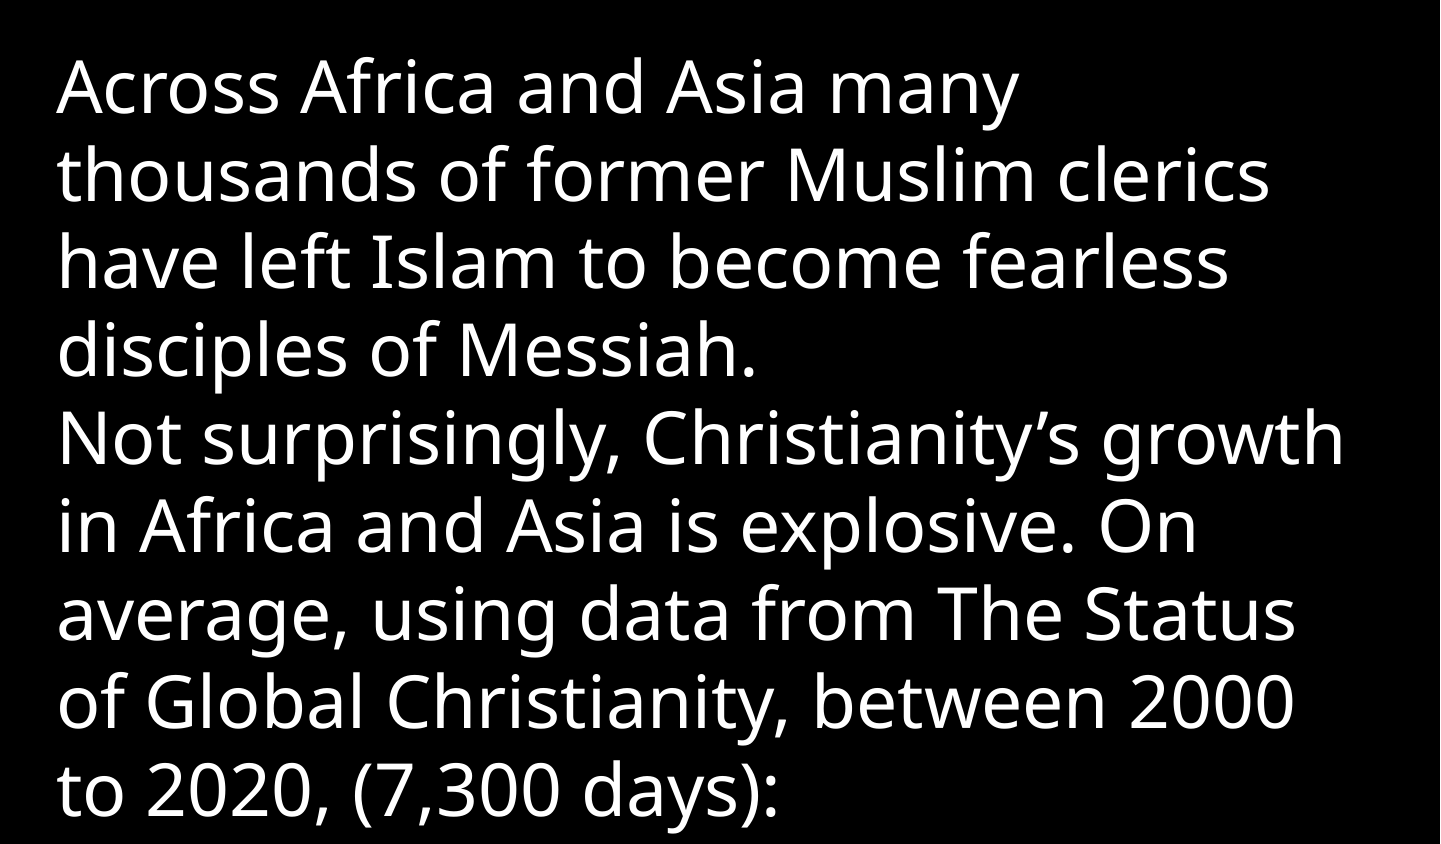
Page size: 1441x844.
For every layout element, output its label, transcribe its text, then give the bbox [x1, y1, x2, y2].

list Across Africa and Asia many thousands of former Muslim clerics have left Islam to become fearless disciples of Messiah. Not surprisingly, Christianity’s growth in Africa and Asia is explosive. On average, using data from The Status of Global Christianity, between 2000 to 2020, (7,300 days): [45, 34, 1396, 844]
